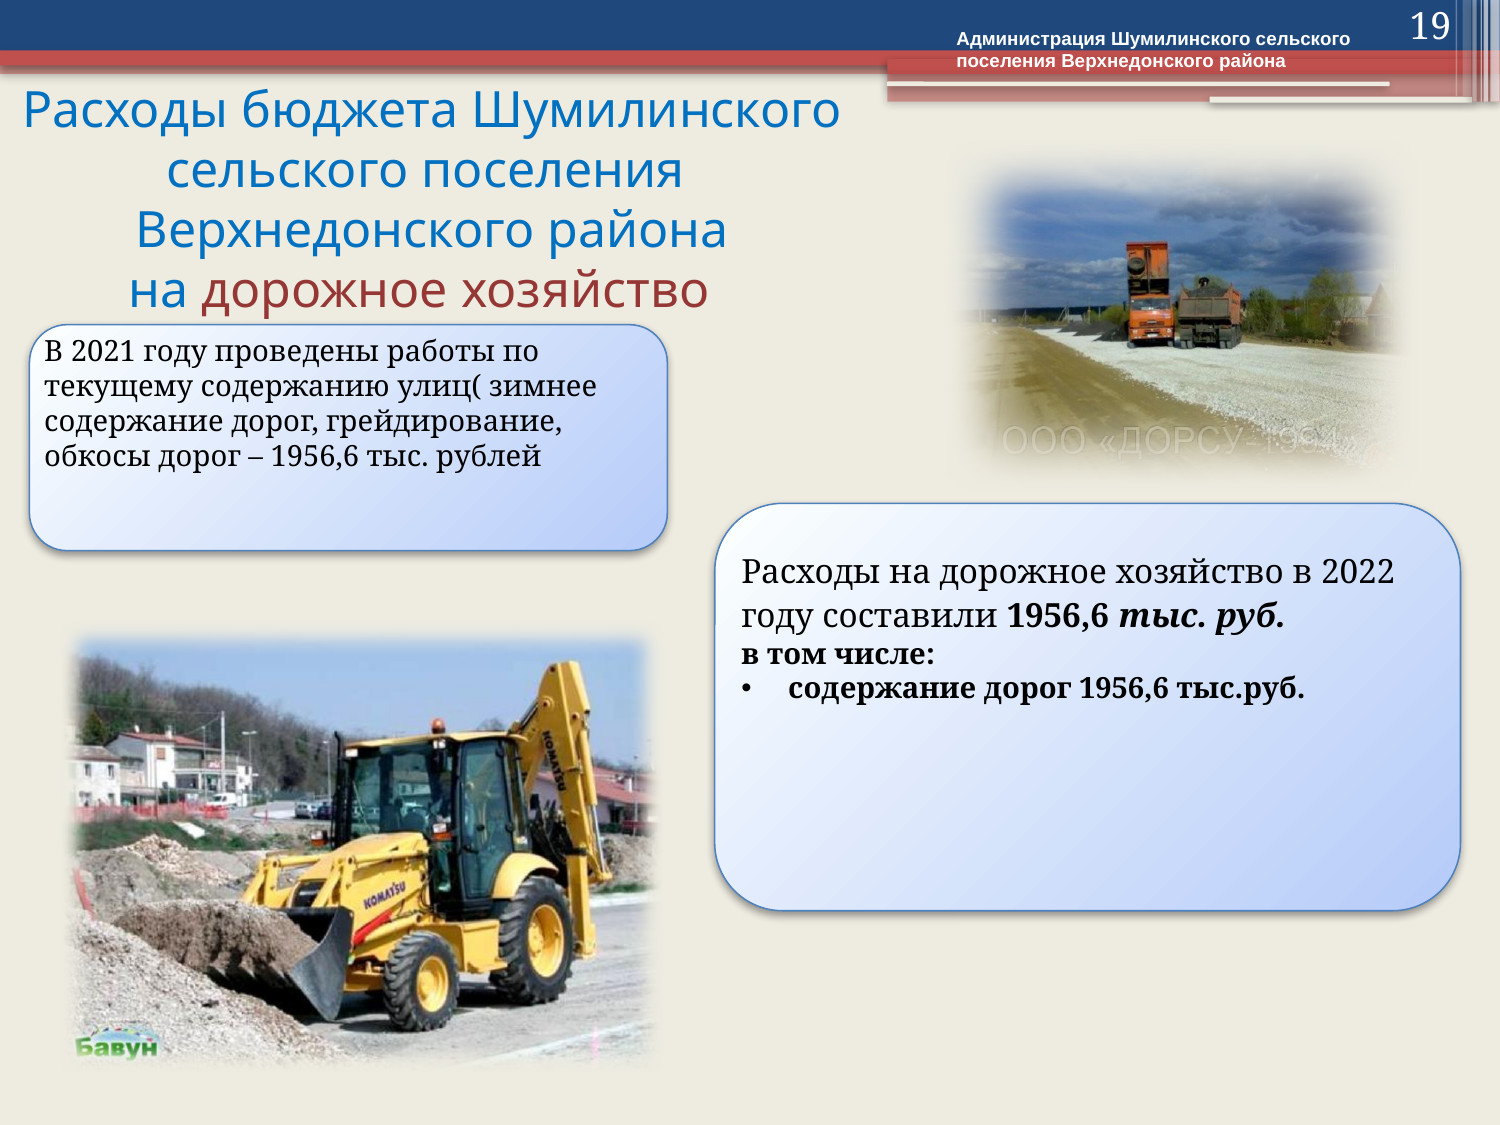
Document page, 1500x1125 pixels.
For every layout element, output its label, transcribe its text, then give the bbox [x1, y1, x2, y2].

text_box [713, 502, 1461, 912]
title Расходы бюджета Шумилинского сельского поселения Верхнедонского района на дорожное хозяйство [0, 79, 938, 317]
picture [943, 138, 1419, 495]
slide_number 19 [1341, 0, 1466, 61]
text_box Расходы на дорожное хозяйство в 2022 году составили 1956,6 тыс. руб. в том числе: содержание дорог 1956,6 тыс.руб. [726, 542, 1461, 852]
text_box Администрация Шумилинского сельского поселения Верхнедонского района [941, 19, 1408, 79]
picture [60, 621, 663, 1074]
text_box В 2021 году проведены работы по текущему содержанию улиц( зимнее содержание дорог, грейдирование, обкосы дорог – 1956,6 тыс. рублей [29, 324, 663, 480]
text_box [28, 343, 669, 552]
